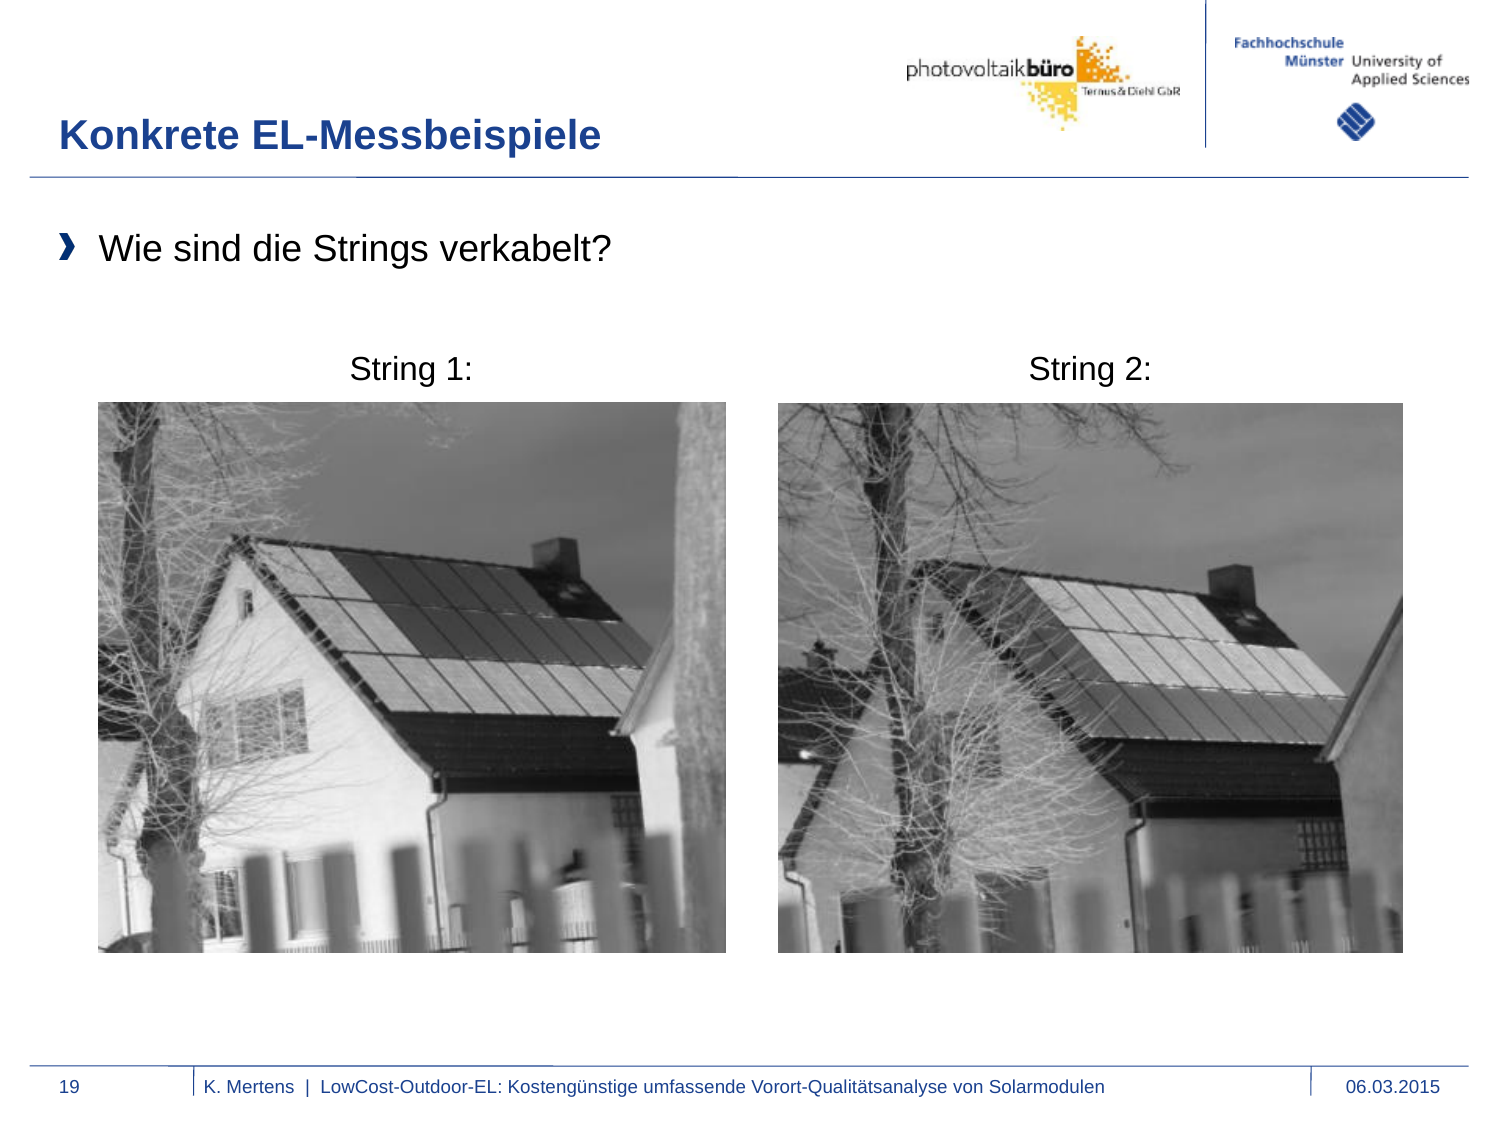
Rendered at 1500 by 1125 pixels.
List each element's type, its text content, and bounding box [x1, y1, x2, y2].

picture [907, 36, 1180, 107]
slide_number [1337, 1074, 1441, 1111]
picture [1235, 37, 1470, 141]
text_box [778, 339, 1403, 953]
picture [97, 402, 726, 953]
picture [59, 233, 75, 260]
slide_number 19 [59, 1074, 110, 1111]
text_box String 1: [349, 339, 474, 395]
footer K. Mertens | LowCost-Outdoor-EL: Kostengünstige umfassende Vorort-Qualitätsanalyse von Solarmodulen [203, 1074, 1302, 1111]
list Konkrete EL-Messbeispiele [59, 107, 1180, 159]
list Wie sind die Strings verkabelt? [59, 216, 619, 869]
